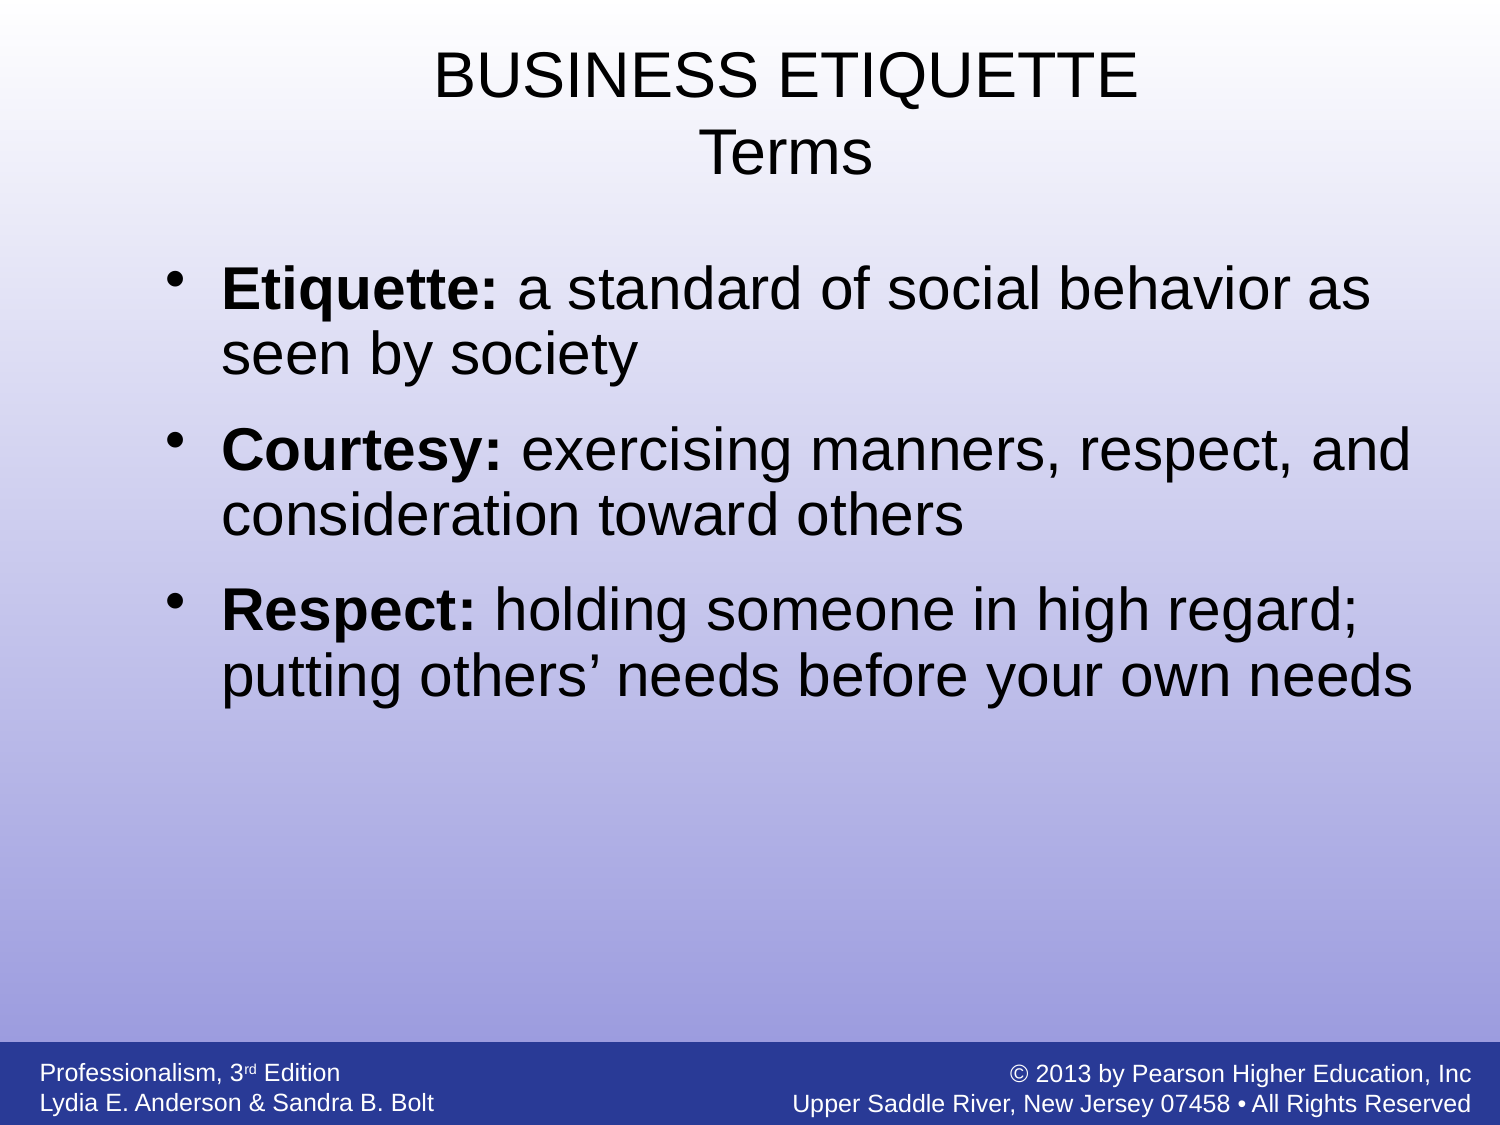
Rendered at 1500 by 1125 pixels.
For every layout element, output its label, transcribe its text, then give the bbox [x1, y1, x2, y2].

list Etiquette: a standard of social behavior as seen by society Courtesy: exercising manners, respect, and consideration toward others Respect: holding someone in high regard; putting others’ needs before your own needs [149, 249, 1451, 926]
title BUSINESS ETIQUETTE Terms [181, 24, 1391, 213]
picture [0, 1042, 1500, 1125]
